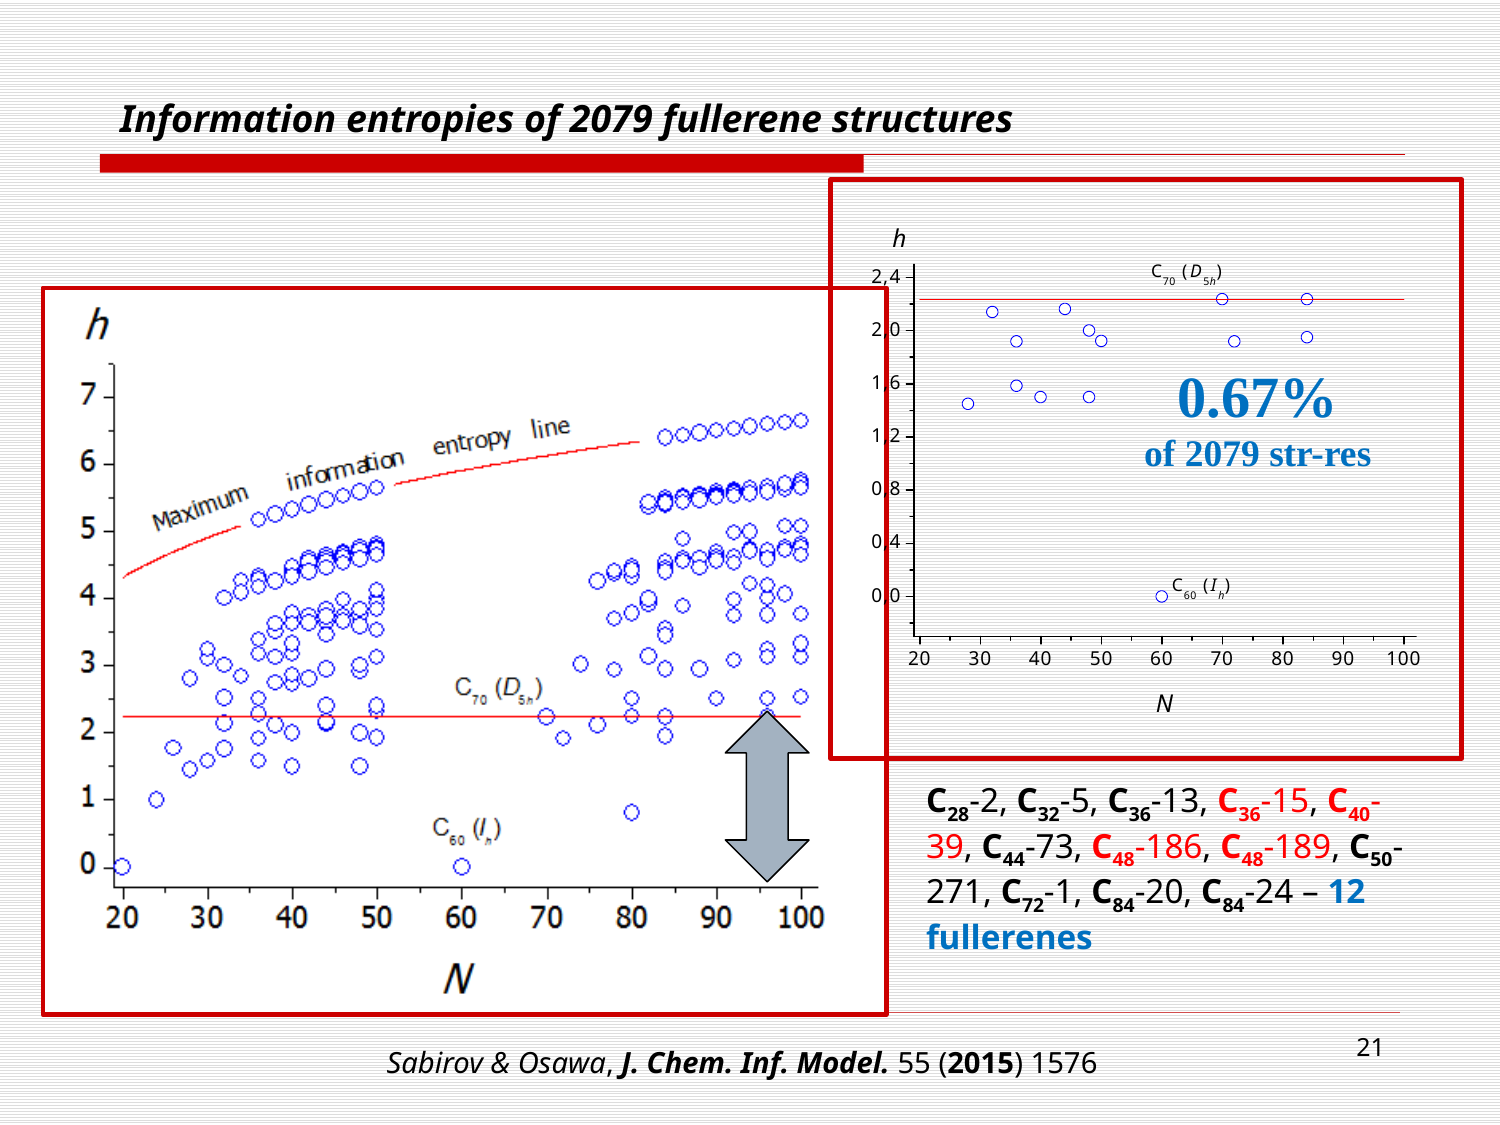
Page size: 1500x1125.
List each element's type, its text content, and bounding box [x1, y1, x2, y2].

slide_number 21 [1074, 1024, 1400, 1103]
text_box Information entropies of 2079 fullerene structures [105, 54, 1500, 148]
picture [45, 181, 1460, 1013]
text_box Sabirov & Osawa, J. Chem. Inf. Model. 55 (2015) 1576 [371, 1064, 1342, 1088]
text_box C28-2, C32-5, C36-13, C36-15, C40-39, C44-73, C48-186, C48-189, C50-271, C72-1, C84-20, C84-24 – 12 fullerenes [911, 772, 1436, 964]
